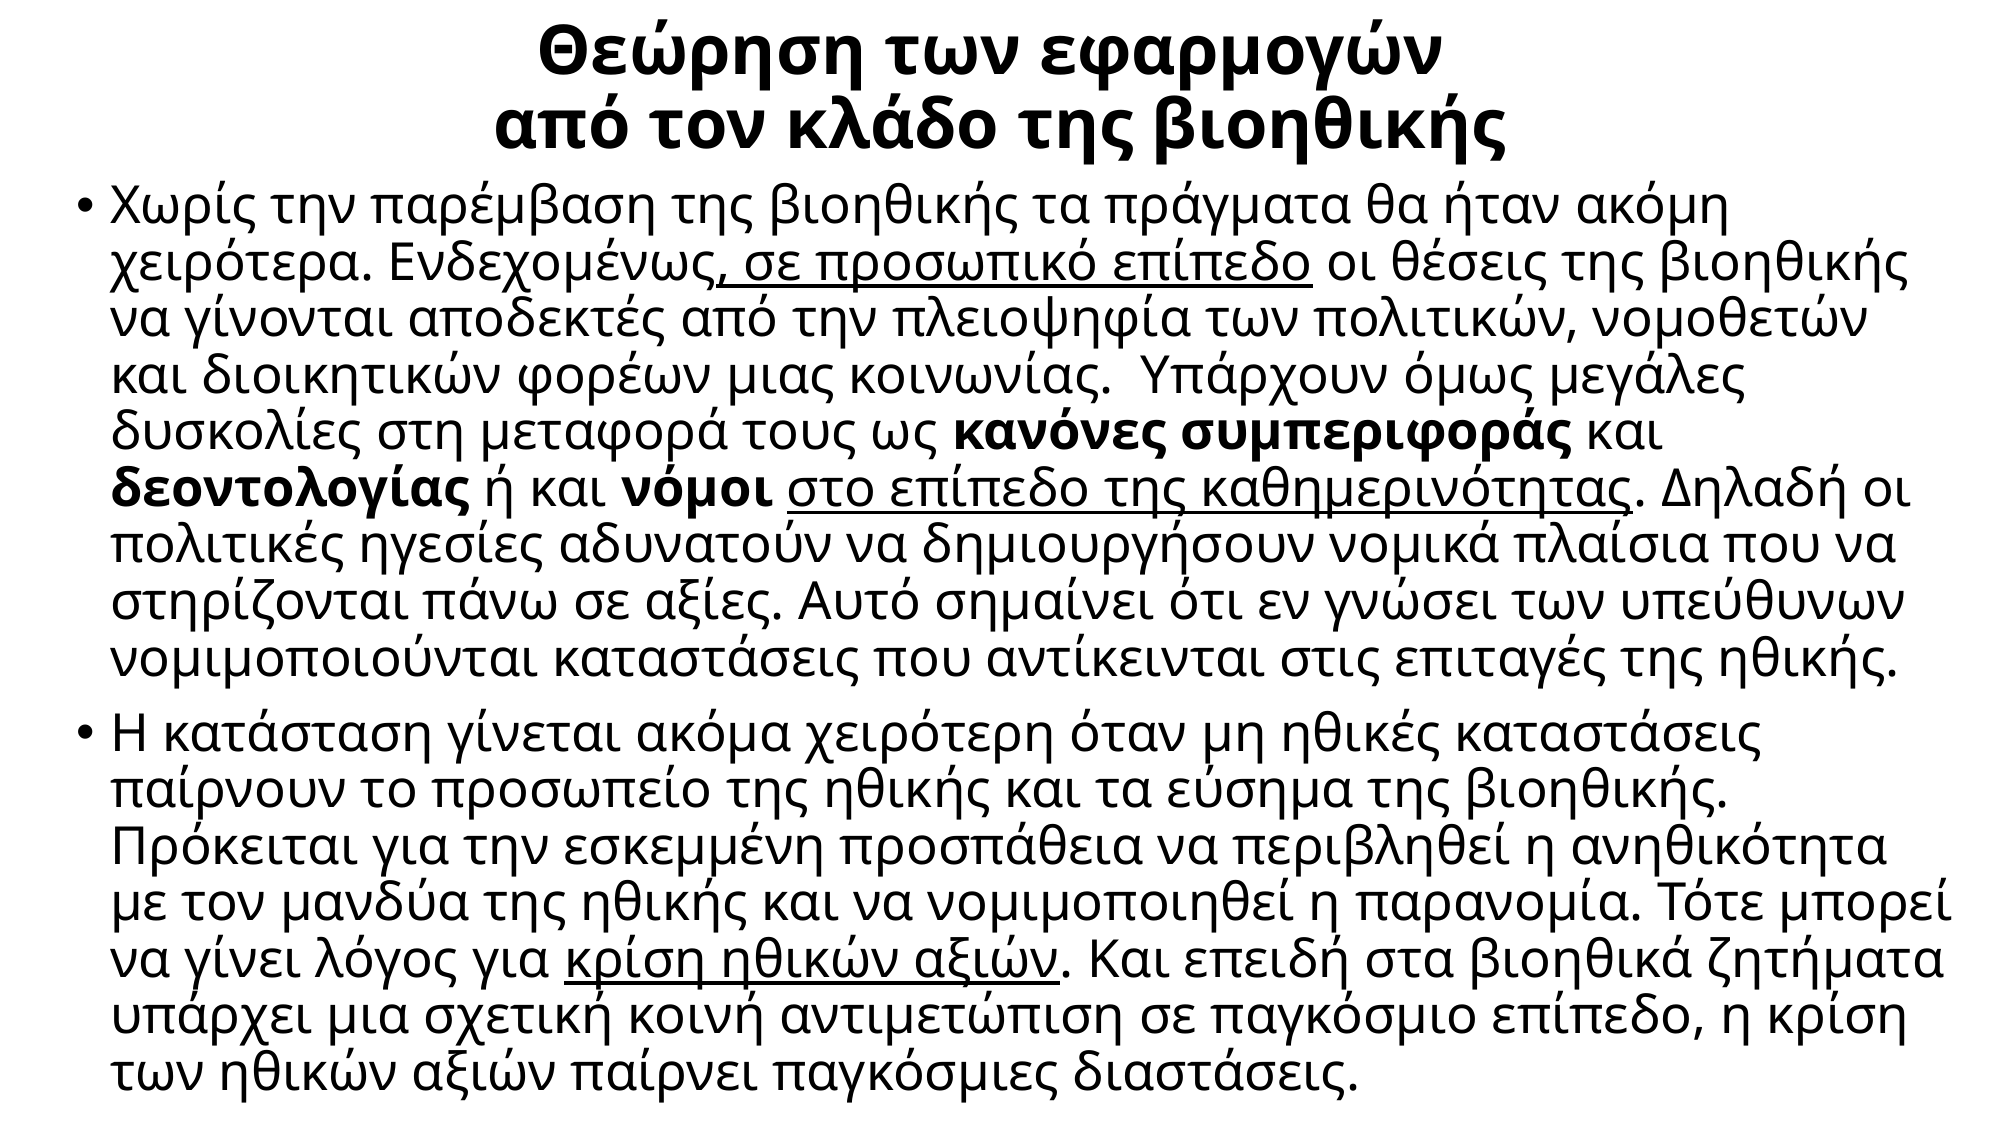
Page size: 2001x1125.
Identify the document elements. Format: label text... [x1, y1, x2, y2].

list Χωρίς την παρέμβαση της βιοηθικής τα πράγματα θα ήταν ακόμη χειρότερα. Ενδεχομένως, σε προσωπικό επίπεδο οι θέσεις της βιοηθικής να γίνονται αποδεκτές από την πλειοψηφία των πολιτικών, νομοθετών και διοικητικών φορέων μιας κοινωνίας. Υπάρχουν όμως μεγάλες δυσκολίες στη μεταφορά τους ως κανόνες συμπεριφοράς και δεοντολογίας ή και νόμοι στο επίπεδο της καθημερινότητας. Δηλαδή οι πολιτικές ηγεσίες αδυνατούν να δημιουργήσουν νομικά πλαίσια που να στηρίζονται πάνω σε αξίες. Αυτό σημαίνει ότι εν γνώσει των υπεύθυνων νομιμοποιούνται καταστάσεις που αντίκεινται στις επιταγές της ηθικής. Η κατάσταση γίνεται ακόμα χειρότερη όταν μη ηθικές καταστάσεις παίρνουν το προσωπείο της ηθικής και τα εύσημα της βιοηθικής. Πρόκειται για την εσκεμμένη προσπάθεια να περιβληθεί η ανηθικότητα με τον μανδύα της ηθικής και να νομιμοποιηθεί η παρανομία. Τότε μπορεί να γίνει λόγος για κρίση ηθικών αξιών. Και επειδή στα βιοηθικά ζητήματα υπάρχει μια σχετική κοινή αντιμετώπιση σε παγκόσμιο επίπεδο, η κρίση των ηθικών αξιών παίρνει παγκόσμιες διαστάσεις. [61, 171, 1972, 1125]
title Θεώρηση των εφαρμογών από τον κλάδο της βιοηθικής [137, 7, 1863, 171]
